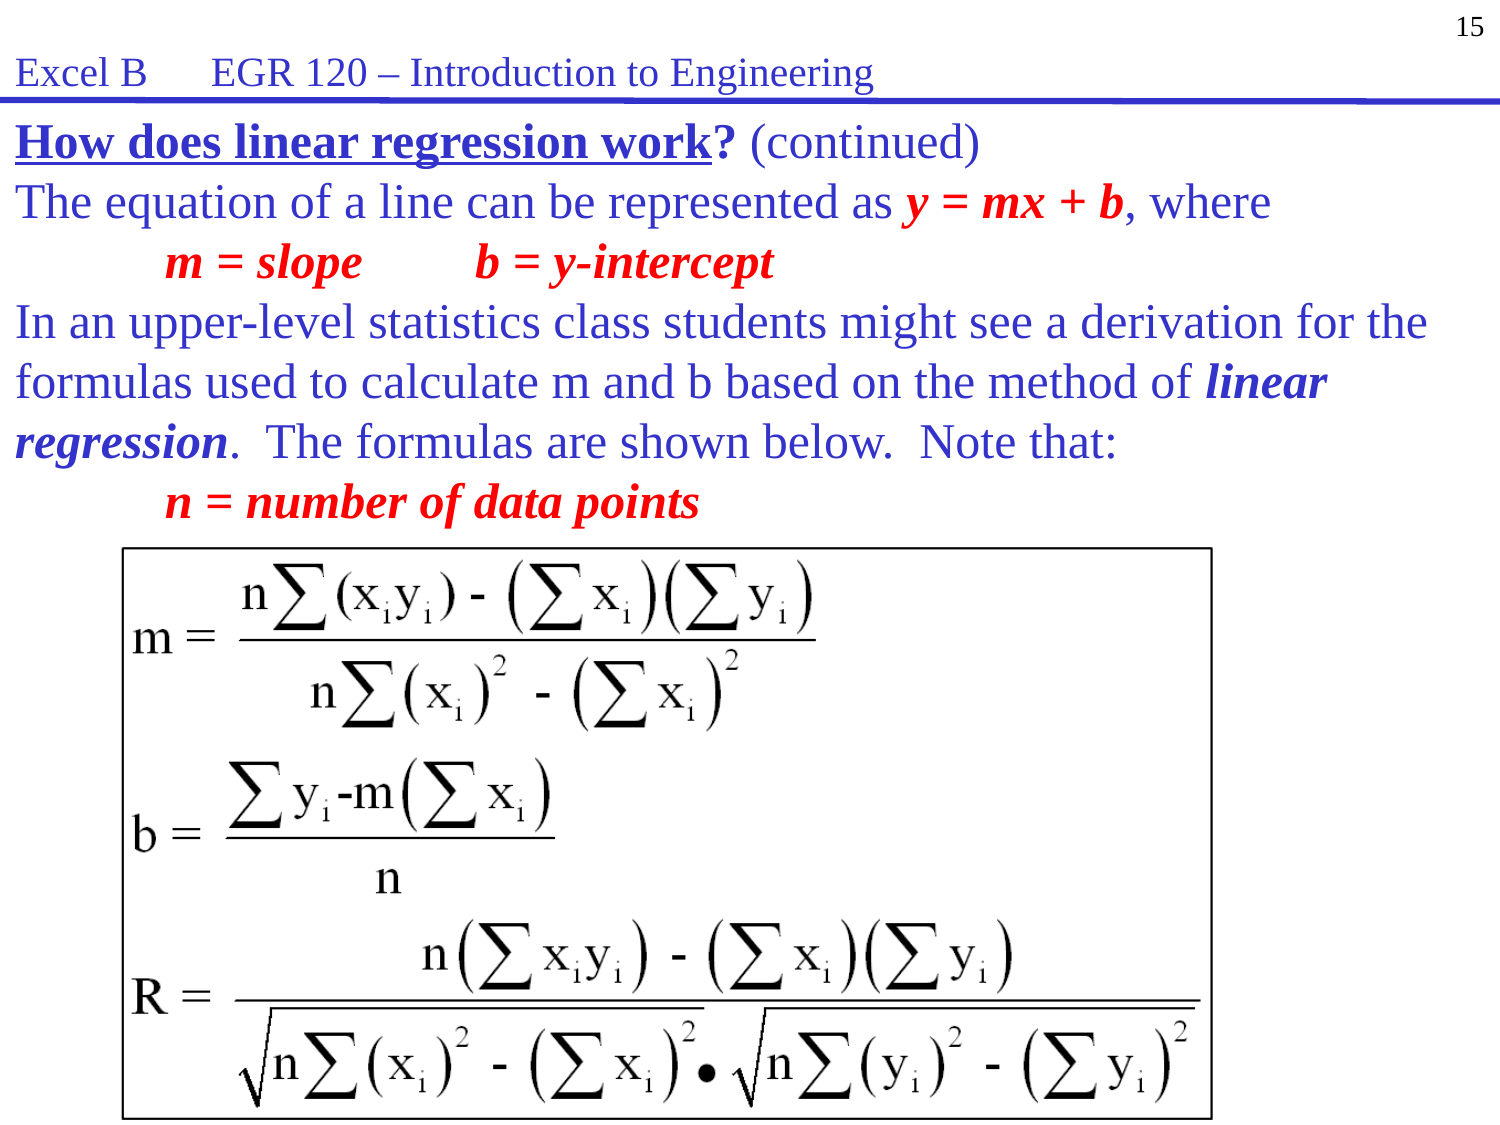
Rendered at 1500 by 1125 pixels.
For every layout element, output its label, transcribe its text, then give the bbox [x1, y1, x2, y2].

text_box How does linear regression work? (continued) The equation of a line can be represented as y = mx + b, where m = slope b = y-intercept In an upper-level statistics class students might see a derivation for the formulas used to calculate m and b based on the method of linear regression. The formulas are shown below. Note that: n = number of data points [0, 101, 1500, 536]
picture [115, 537, 1219, 1125]
text_box Excel B EGR 120 – Introduction to Engineering [0, 37, 1288, 88]
slide_number 15 [1187, 0, 1500, 76]
